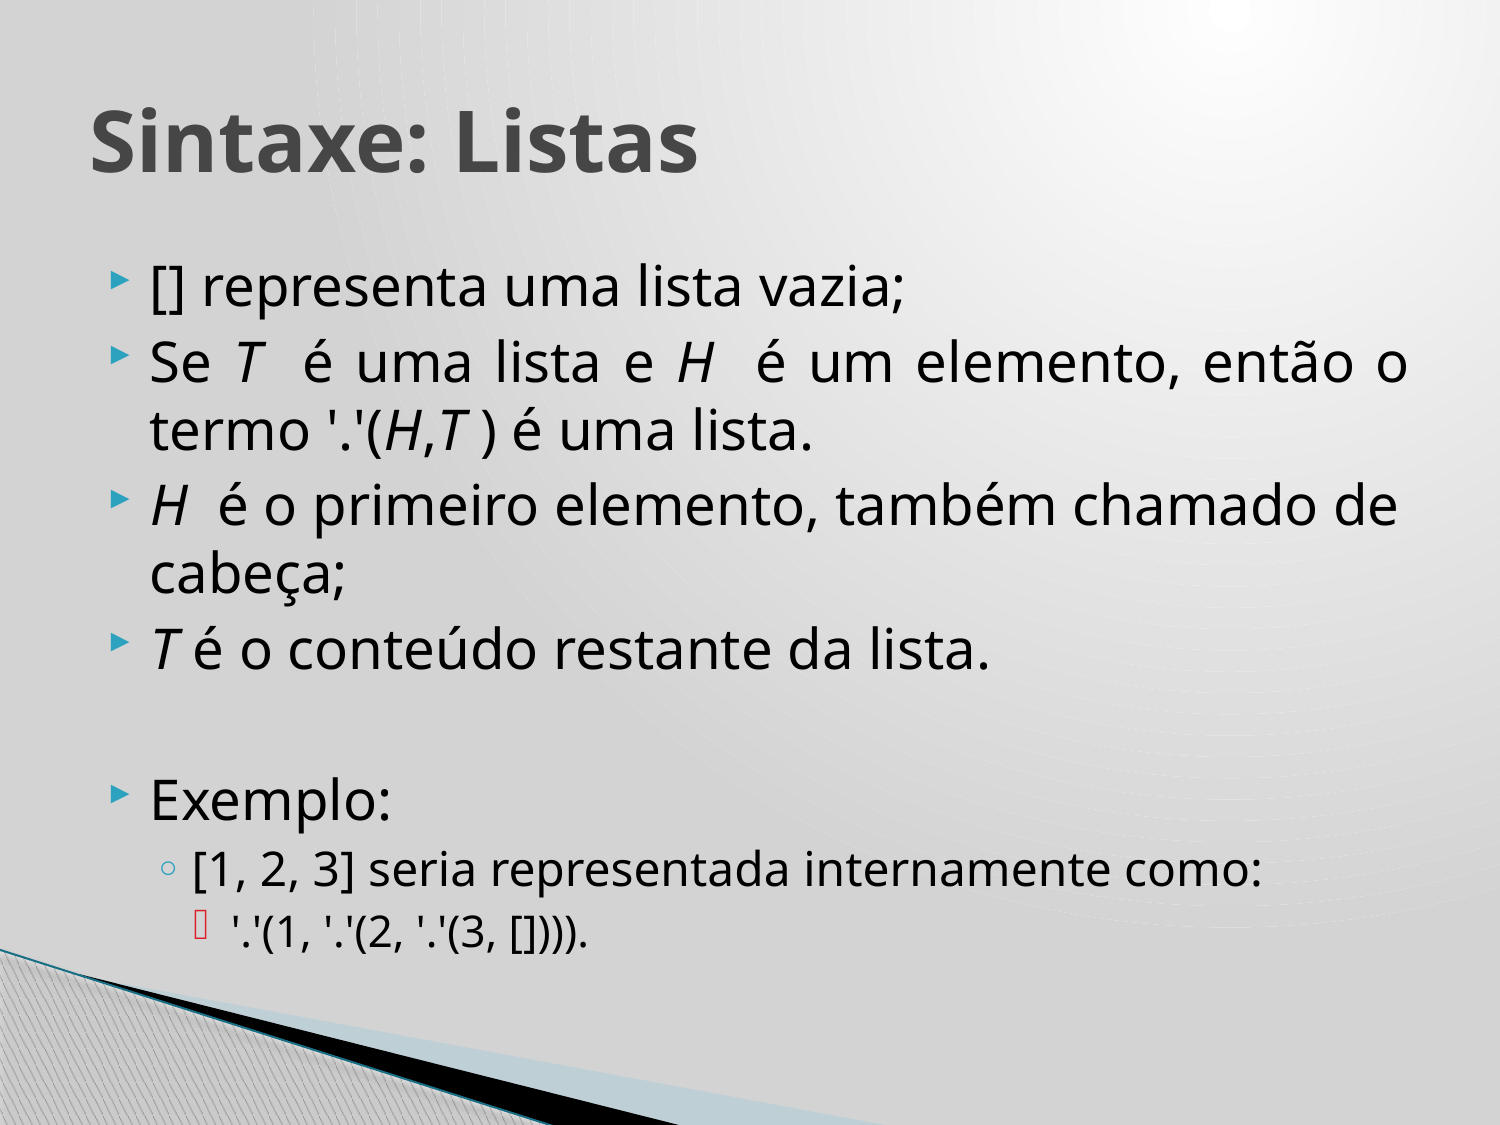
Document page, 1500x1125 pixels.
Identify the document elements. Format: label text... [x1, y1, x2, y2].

title Sintaxe: Listas [75, 45, 1425, 233]
list [] representa uma lista vazia; Se T é uma lista e H é um elemento, então o termo '.'(H,T ) é uma lista. H é o primeiro elemento, também chamado de cabeça; T é o conteúdo restante da lista. Exemplo: [1, 2, 3] seria representada internamente como: '.'(1, '.'(2, '.'(3, []))). [75, 243, 1425, 986]
